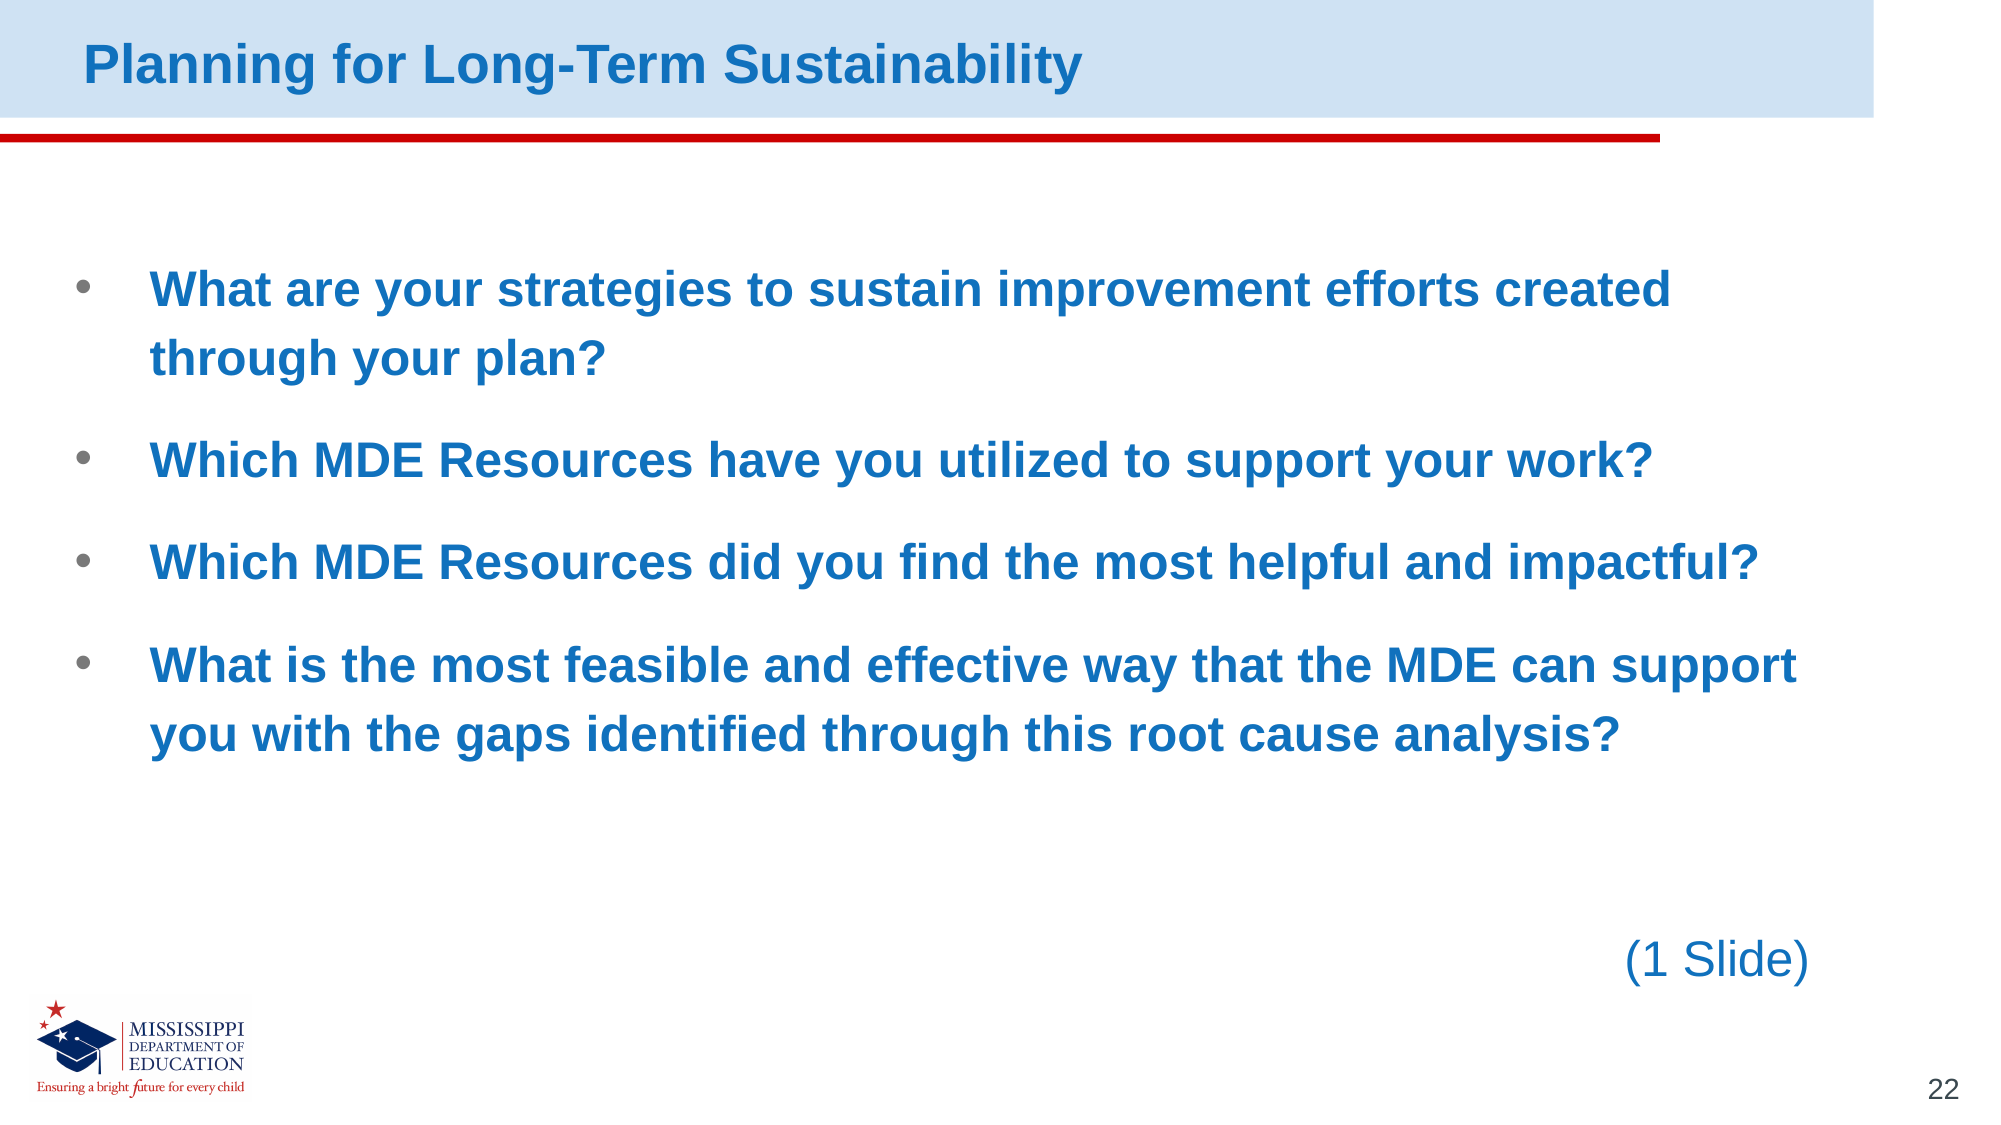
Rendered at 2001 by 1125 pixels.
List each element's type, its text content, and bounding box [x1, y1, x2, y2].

list What are your strategies to sustain improvement efforts created through your plan? Which MDE Resources have you utilized to support your work? Which MDE Resources did you find the most helpful and impactful? What is the most feasible and effective way that the MDE can support you with the gaps identified through this root cause analysis? [59, 172, 1874, 992]
picture [29, 994, 252, 1102]
slide_number 22 [1854, 1068, 1975, 1120]
list Planning for Long-Term Sustainability [68, 6, 1874, 106]
text_box (1 Slide) [1609, 918, 1959, 1001]
